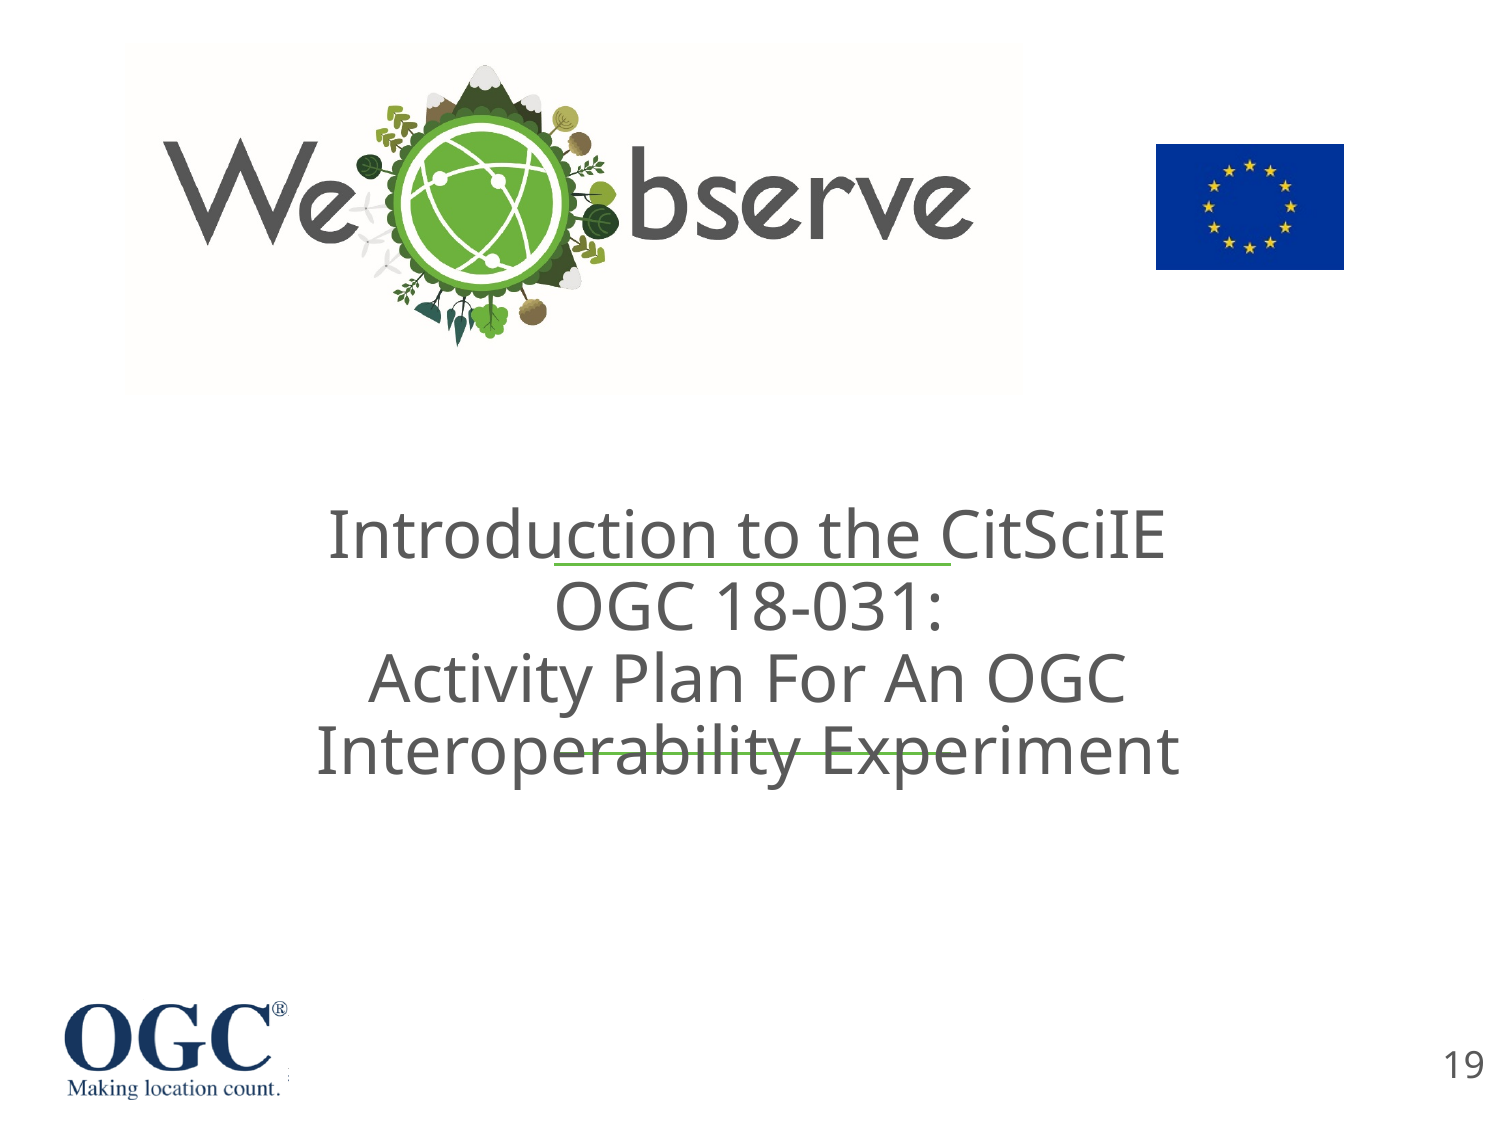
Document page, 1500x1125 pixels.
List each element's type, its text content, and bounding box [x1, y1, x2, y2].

slide_number 19 [1427, 1033, 1500, 1113]
picture [125, 43, 1023, 395]
picture [1156, 144, 1344, 270]
picture [62, 999, 289, 1100]
title Introduction to the CitSciIE OGC 18-031: Activity Plan For An OGC Interoperability Experiment [158, 493, 1339, 675]
